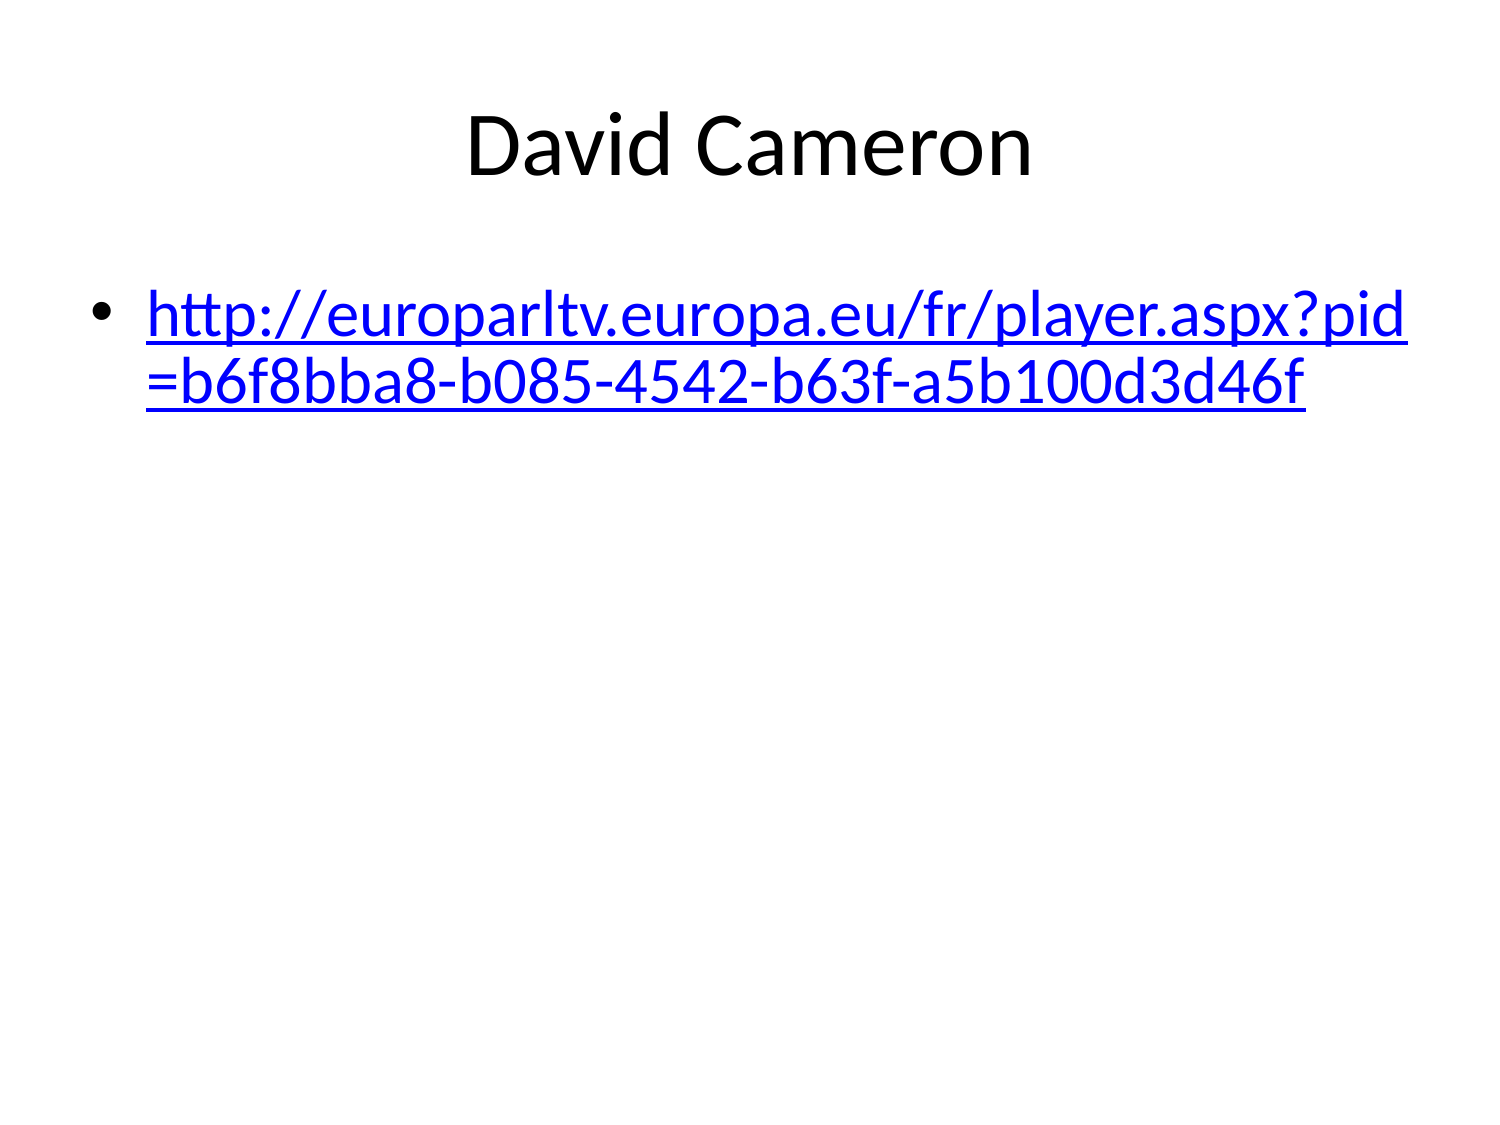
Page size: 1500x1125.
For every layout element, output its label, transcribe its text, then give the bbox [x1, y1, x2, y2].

list http://europarltv.europa.eu/fr/player.aspx?pid=b6f8bba8-b085-4542-b63f-a5b100d3d46f [75, 262, 1425, 1005]
title David Cameron [75, 45, 1425, 233]
